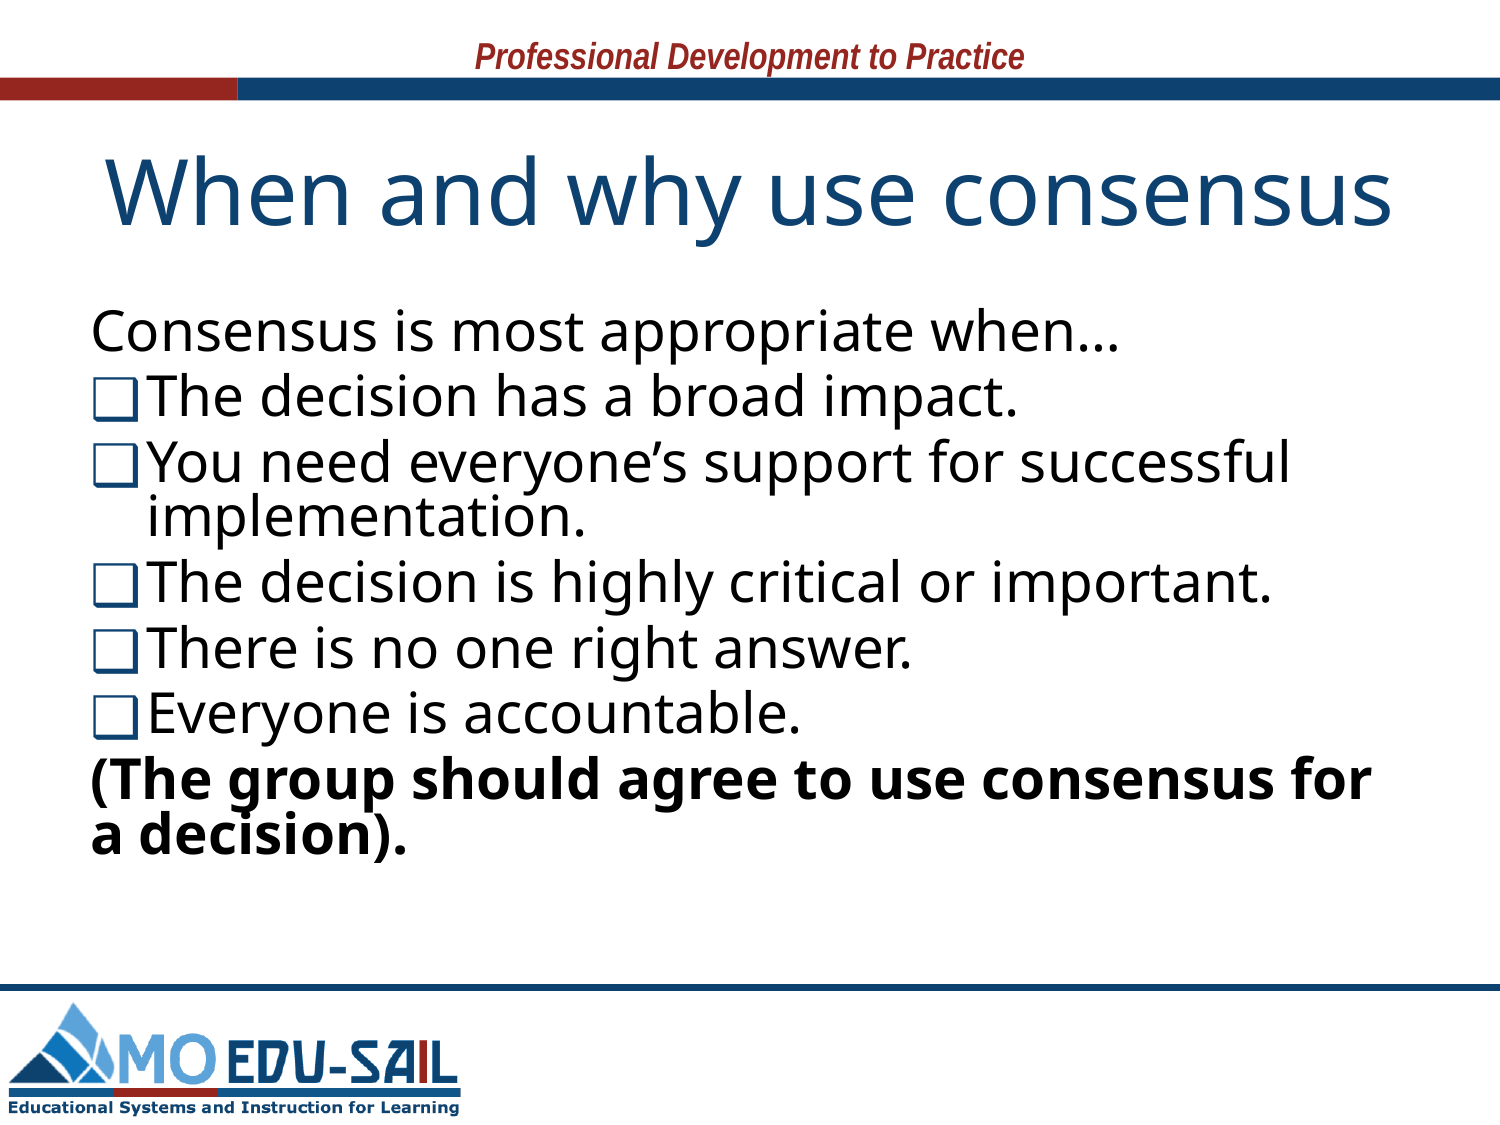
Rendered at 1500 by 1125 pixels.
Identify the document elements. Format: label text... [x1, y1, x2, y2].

list Consensus is most appropriate when… The decision has a broad impact. You need everyone’s support for successful implementation. The decision is highly critical or important. There is no one right answer. Everyone is accountable. (The group should agree to use consensus for a decision). [75, 299, 1425, 950]
picture [8, 997, 475, 1120]
title When and why use consensus [75, 98, 1425, 279]
